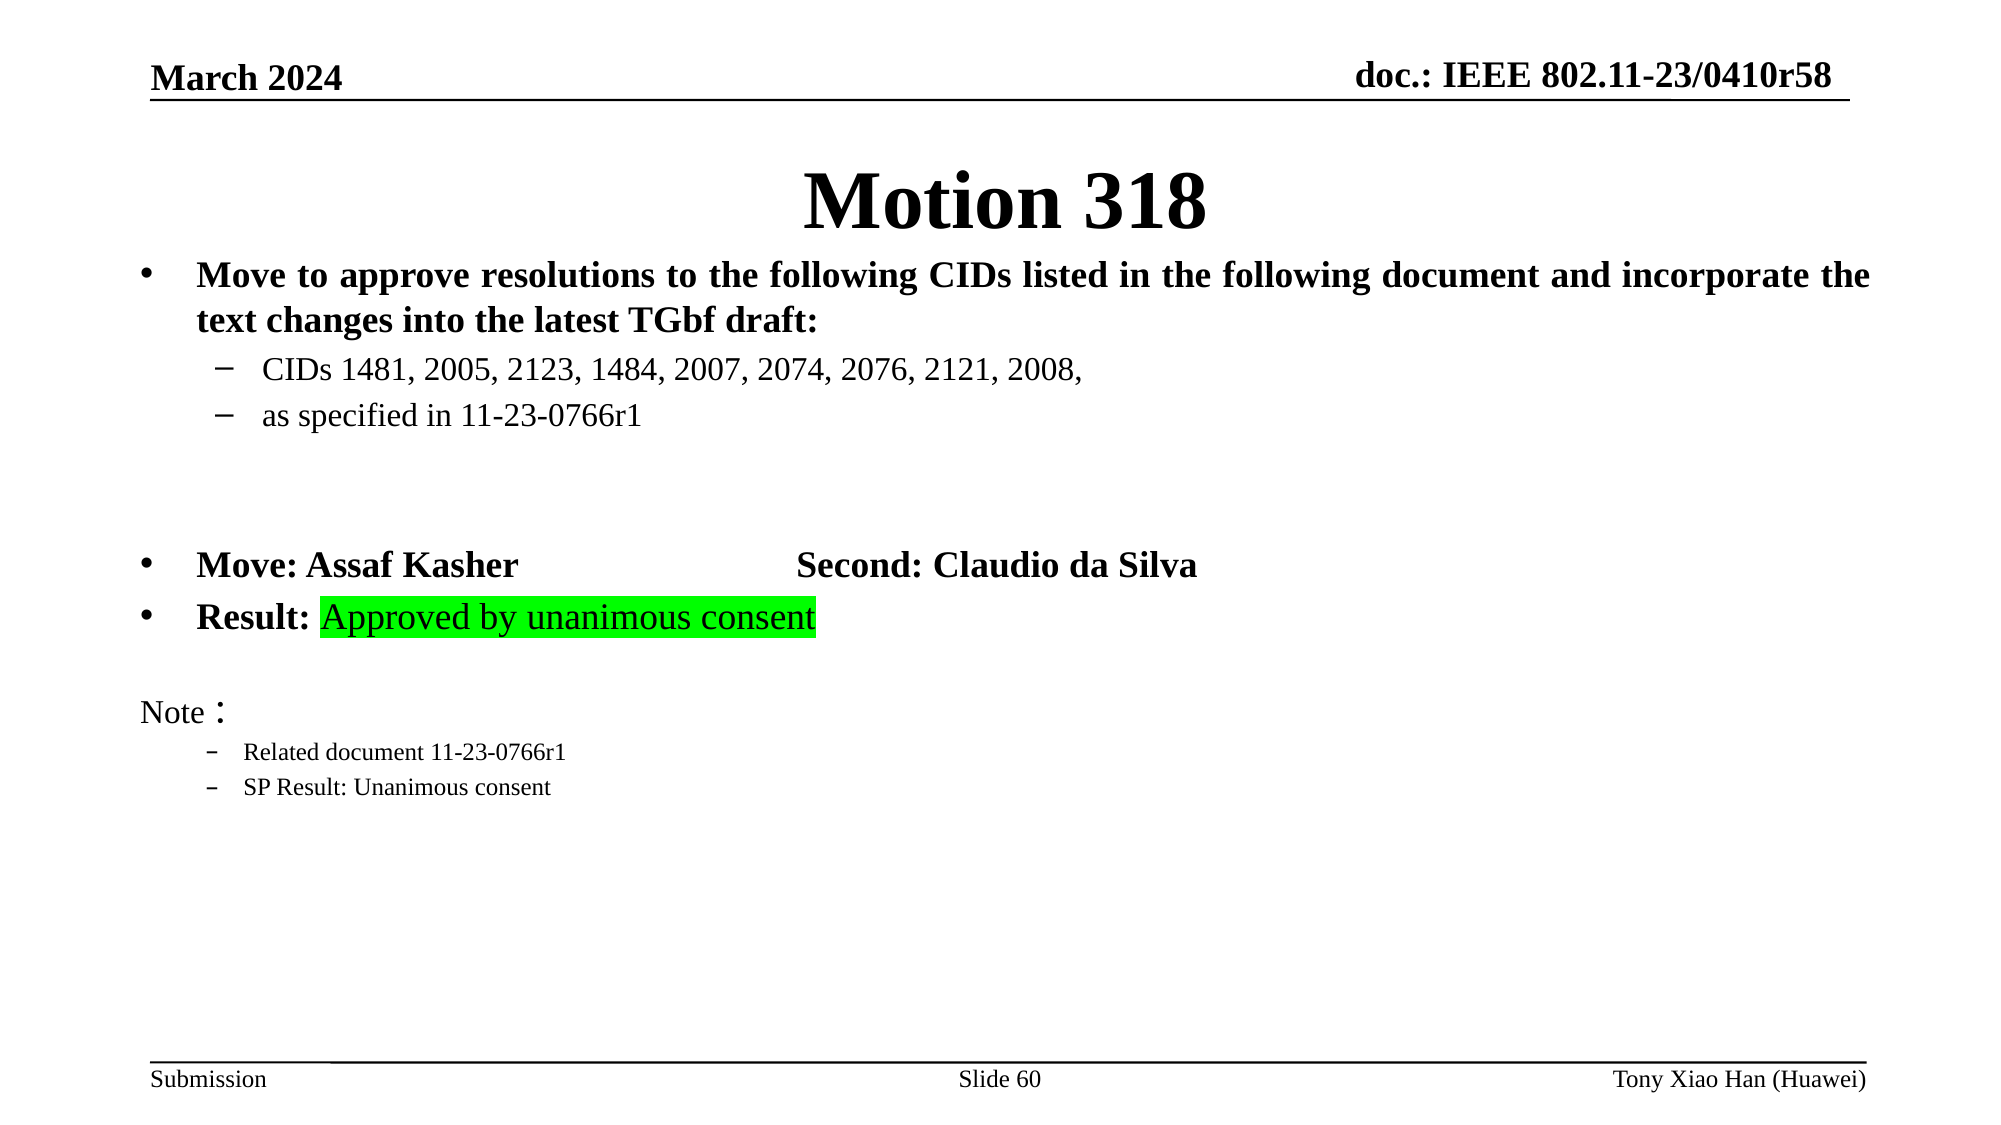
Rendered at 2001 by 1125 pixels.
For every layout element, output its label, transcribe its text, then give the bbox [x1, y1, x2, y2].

text_box Motion 318 [368, 137, 1644, 212]
text_box Move to approve resolutions to the following CIDs listed in the following document and incorporate the text changes into the latest TGbf draft: CIDs 1481, 2005, 2123, 1484, 2007, 2074, 2076, 2121, 2008, as specified in 11-23-0766r1 Move: Assaf Kasher Second: Claudio da Silva Result: Approved by unanimous consent Note： Related document 11-23-0766r1 SP Result: Unanimous consent [125, 212, 1888, 900]
